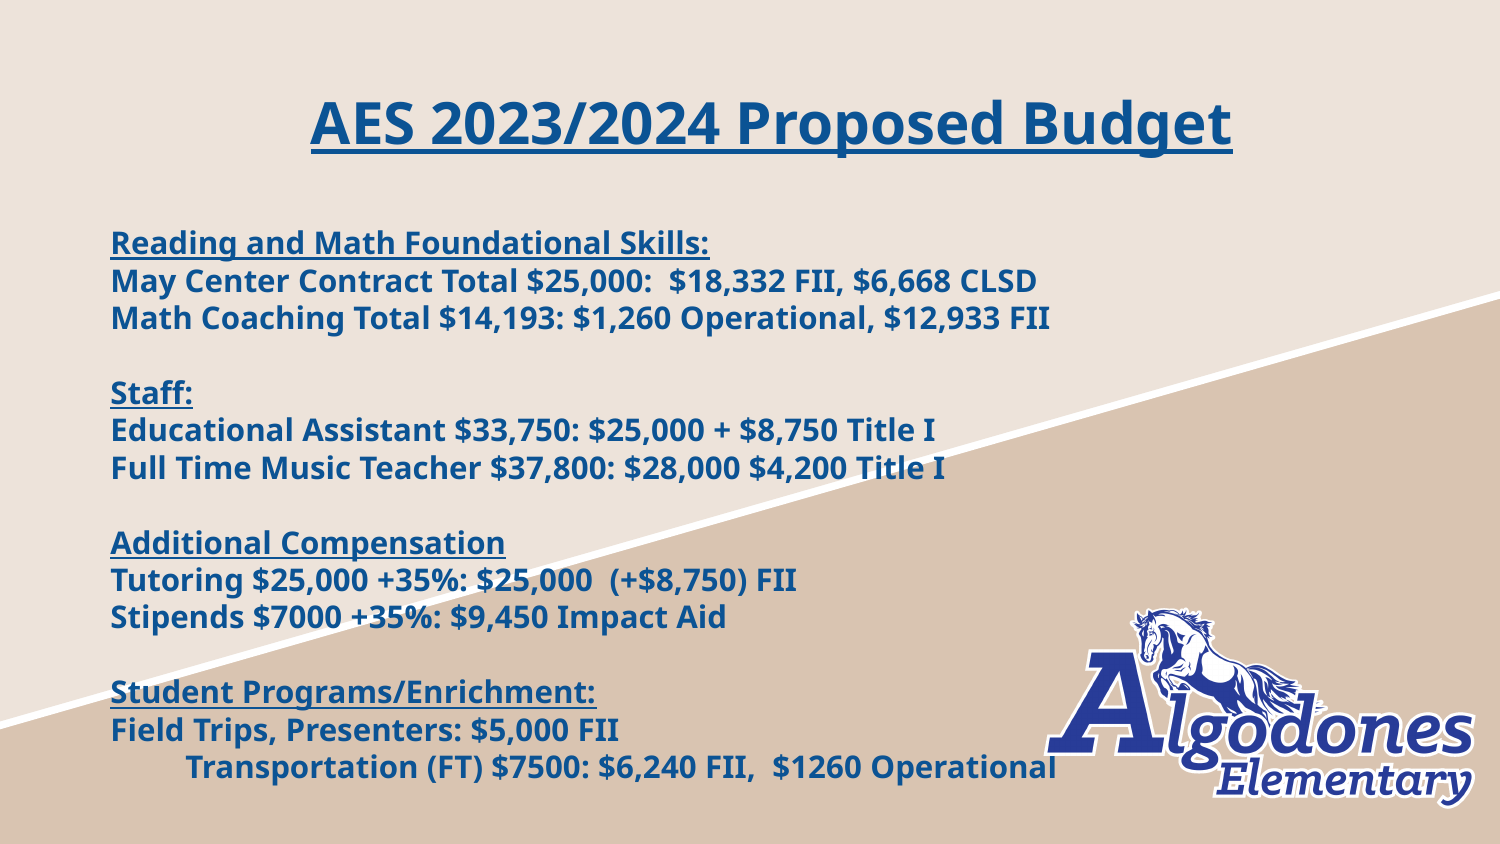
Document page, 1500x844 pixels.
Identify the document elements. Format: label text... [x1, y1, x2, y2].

text_box AES 2023/2024 Proposed Budget Reading and Math Foundational Skills: May Center Contract Total $25,000: $18,332 FII, $6,668 CLSD Math Coaching Total $14,193: $1,260 Operational, $12,933 FII Staff: Educational Assistant $33,750: $25,000 + $8,750 Title I Full Time Music Teacher $37,800: $28,000 $4,200 Title I Additional Compensation Tutoring $25,000 +35%: $25,000 (+$8,750) FII Stipends $7000 +35%: $9,450 Impact Aid Student Programs/Enrichment: Field Trips, Presenters: $5,000 FII Transportation (FT) $7500: $6,240 FII, $1260 Operational [95, 71, 1448, 844]
picture [1027, 593, 1492, 824]
